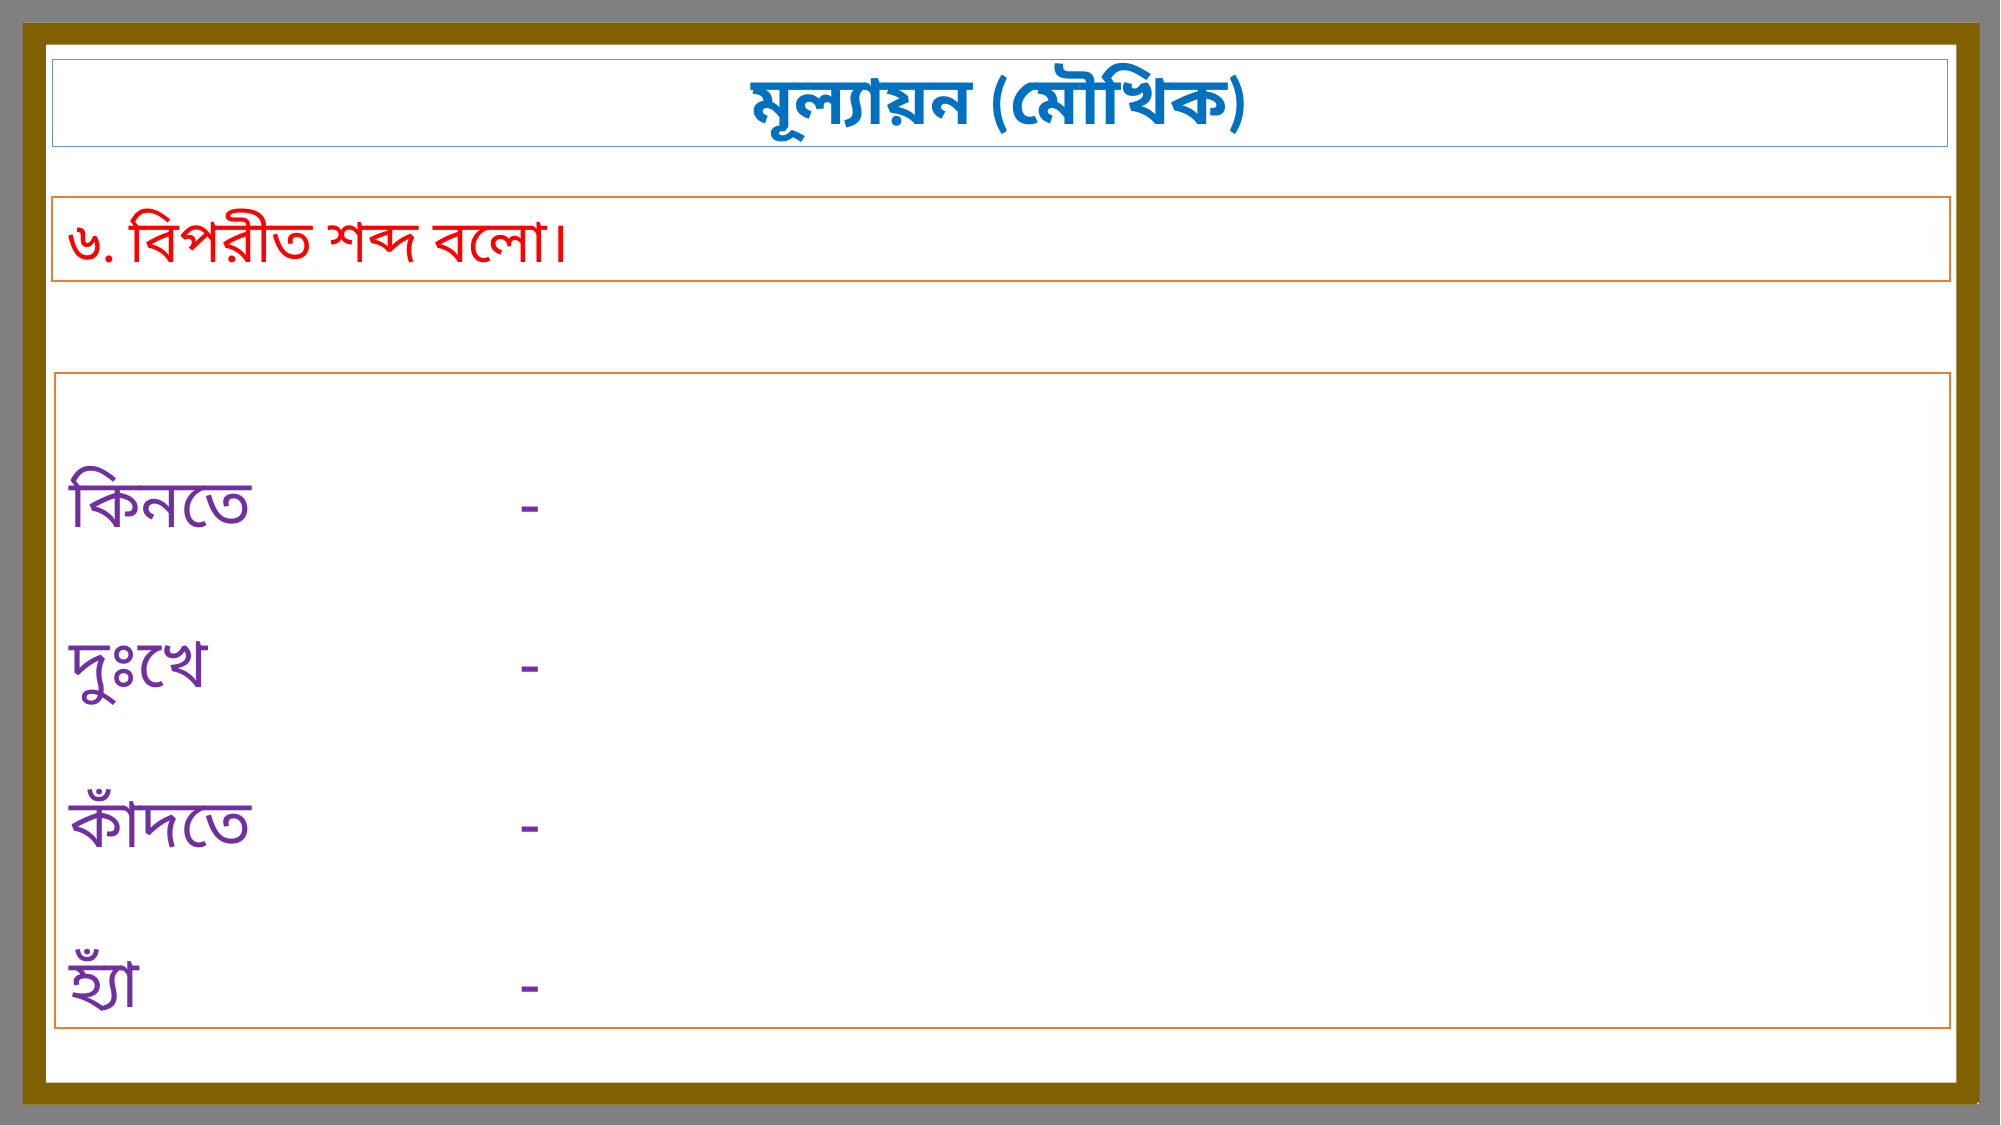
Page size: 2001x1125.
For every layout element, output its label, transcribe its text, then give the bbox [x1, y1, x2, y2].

text_box ৬. বিপরীত শব্দ বলো। [51, 196, 1951, 282]
text_box মূল্যায়ন (মৌখিক) [52, 59, 1948, 147]
text_box [0, 0, 2000, 1125]
text_box কিনতে - দুঃখে - কাঁদতে - হ্যাঁ - [54, 372, 1951, 1029]
text_box [22, 22, 1980, 1105]
